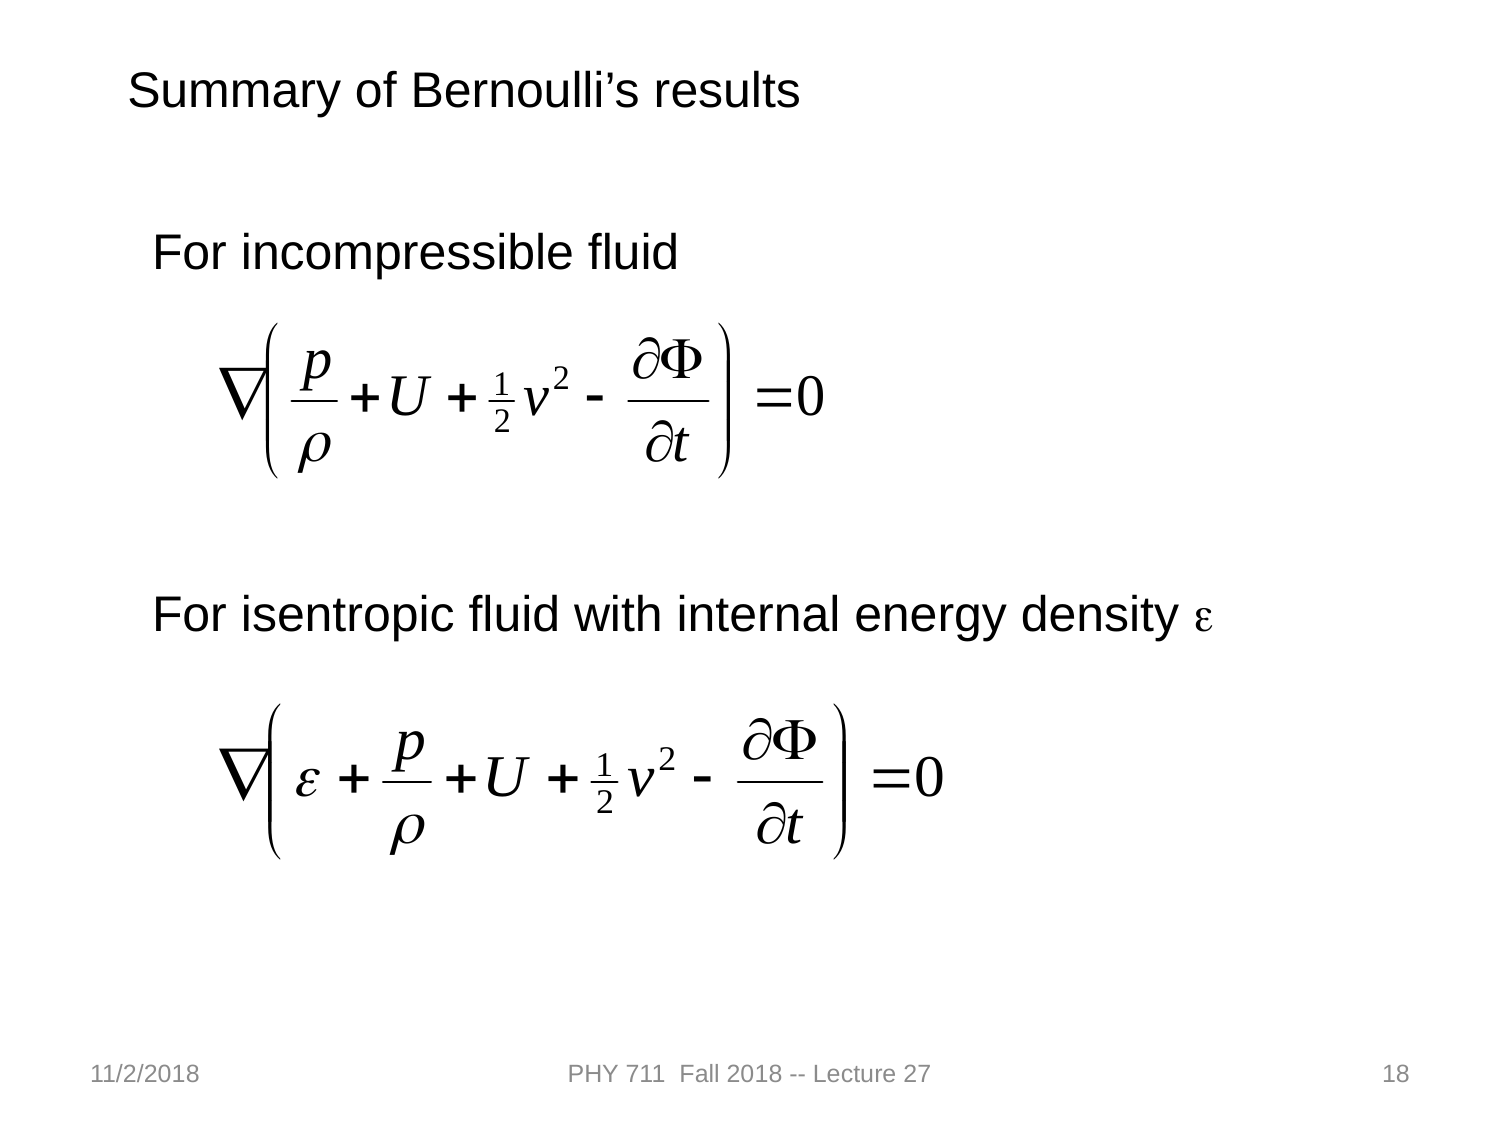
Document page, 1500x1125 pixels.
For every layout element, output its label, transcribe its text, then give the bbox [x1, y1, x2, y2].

text_box Summary of Bernoulli’s results [112, 49, 1225, 125]
slide_number 18 [1074, 1042, 1425, 1103]
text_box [212, 312, 836, 490]
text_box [211, 693, 957, 872]
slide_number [75, 1042, 425, 1103]
text_box For isentropic fluid with internal energy density e [137, 574, 1250, 649]
footer PHY 711 Fall 2018 -- Lecture 27 [512, 1042, 988, 1103]
text_box For incompressible fluid [137, 212, 1250, 288]
